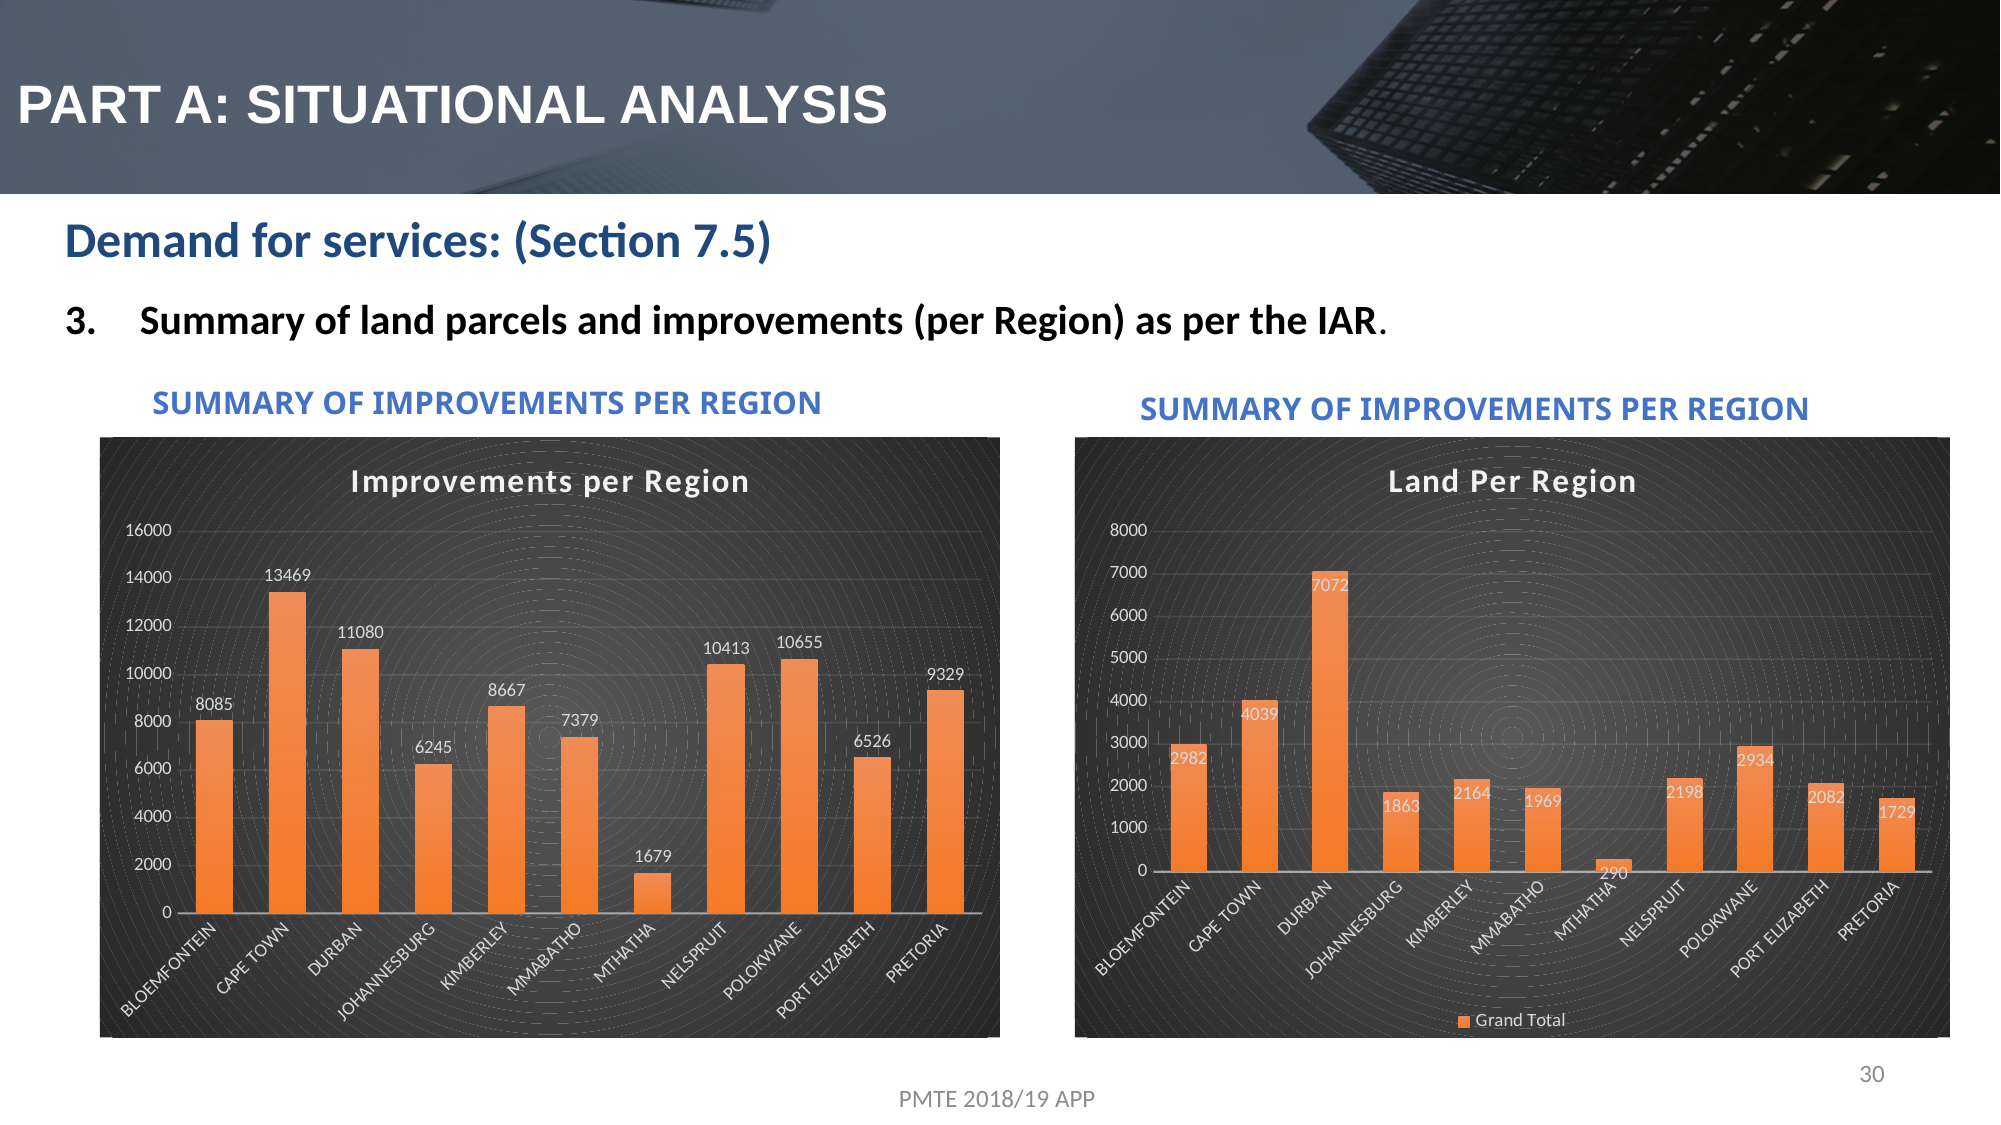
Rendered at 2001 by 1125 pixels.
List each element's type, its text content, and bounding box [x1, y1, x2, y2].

slide_number 30 [1433, 1047, 1900, 1103]
text_box SUMMARY OF IMPROVEMENTS PER REGION [1124, 381, 1950, 434]
text_box Demand for services: (Section 7.5) Summary of land parcels and improvements (per Region) as per the IAR. [49, 200, 1913, 350]
chart [1074, 437, 1951, 1038]
footer PMTE 2018/19 APP [680, 1067, 1314, 1125]
chart [99, 437, 1001, 1038]
title PART A: SITUATIONAL ANALYSIS [2, 2, 1763, 200]
picture [0, 0, 2000, 194]
text_box SUMMARY OF IMPROVEMENTS PER REGION [137, 375, 938, 428]
